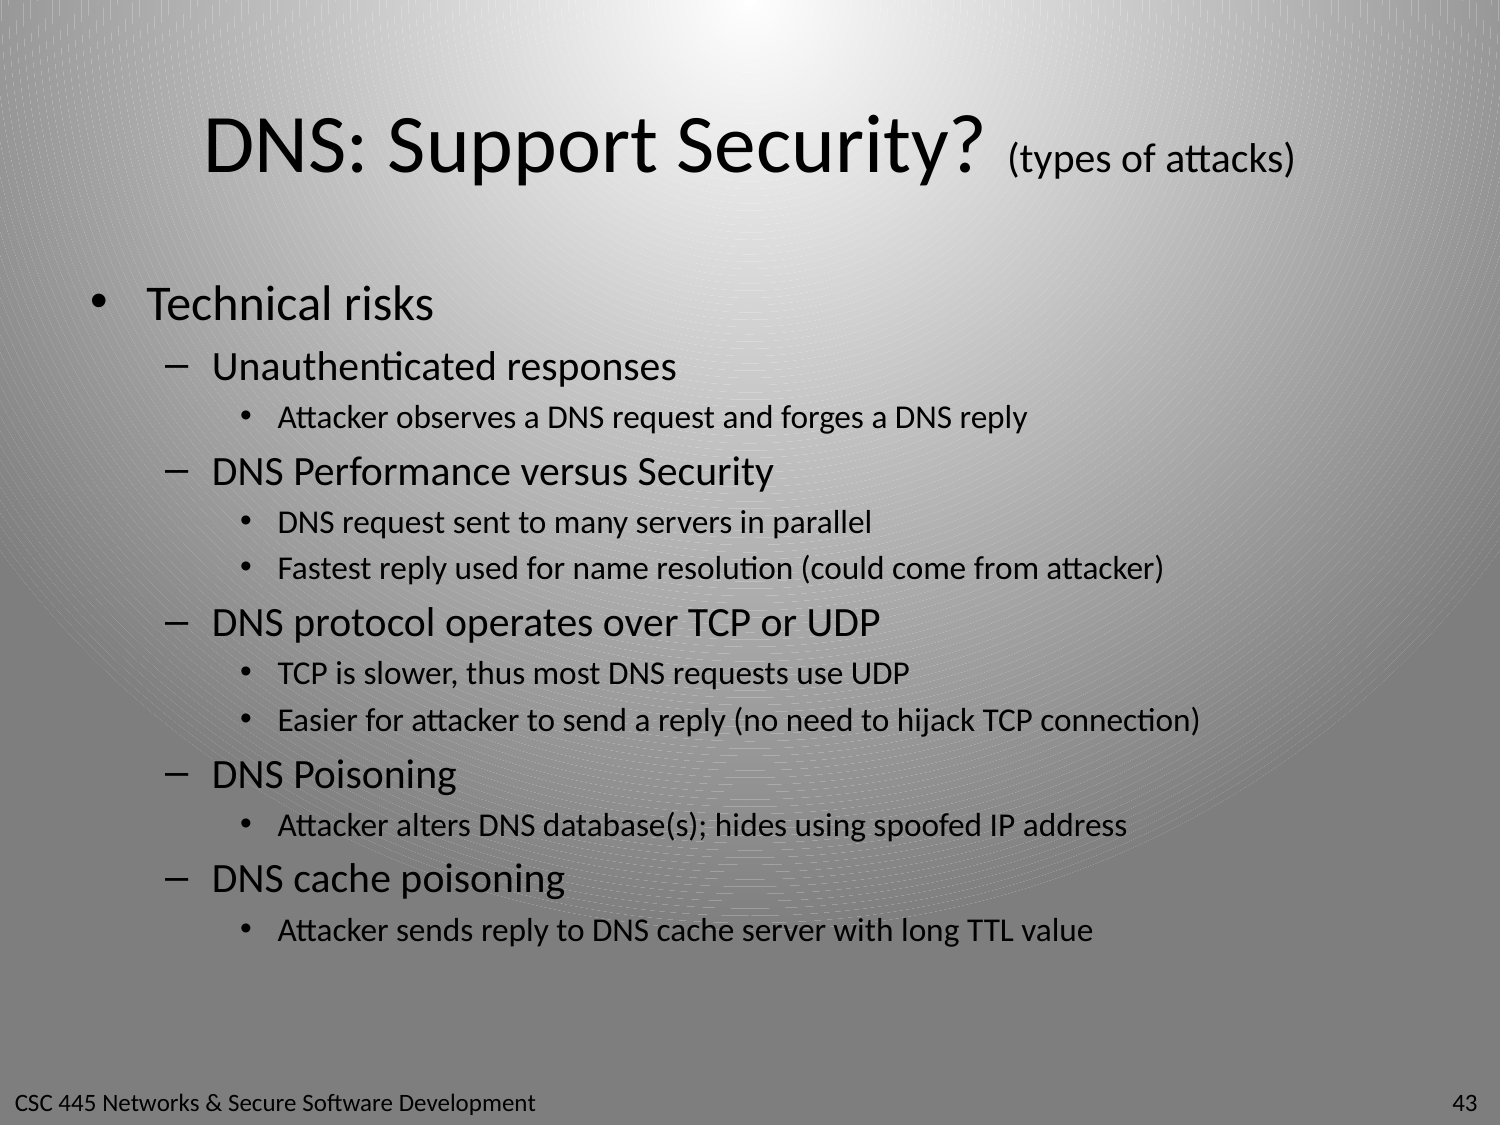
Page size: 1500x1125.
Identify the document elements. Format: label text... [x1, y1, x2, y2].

title DNS: Support Security? (types of attacks) [75, 45, 1425, 233]
list Technical risks Unauthenticated responses Attacker observes a DNS request and forges a DNS reply DNS Performance versus Security DNS request sent to many servers in parallel Fastest reply used for name resolution (could come from attacker) DNS protocol operates over TCP or UDP TCP is slower, thus most DNS requests use UDP Easier for attacker to send a reply (no need to hijack TCP connection) DNS Poisoning Attacker alters DNS database(s); hides using spoofed IP address DNS cache poisoning Attacker sends reply to DNS cache server with long TTL value [75, 262, 1425, 1005]
